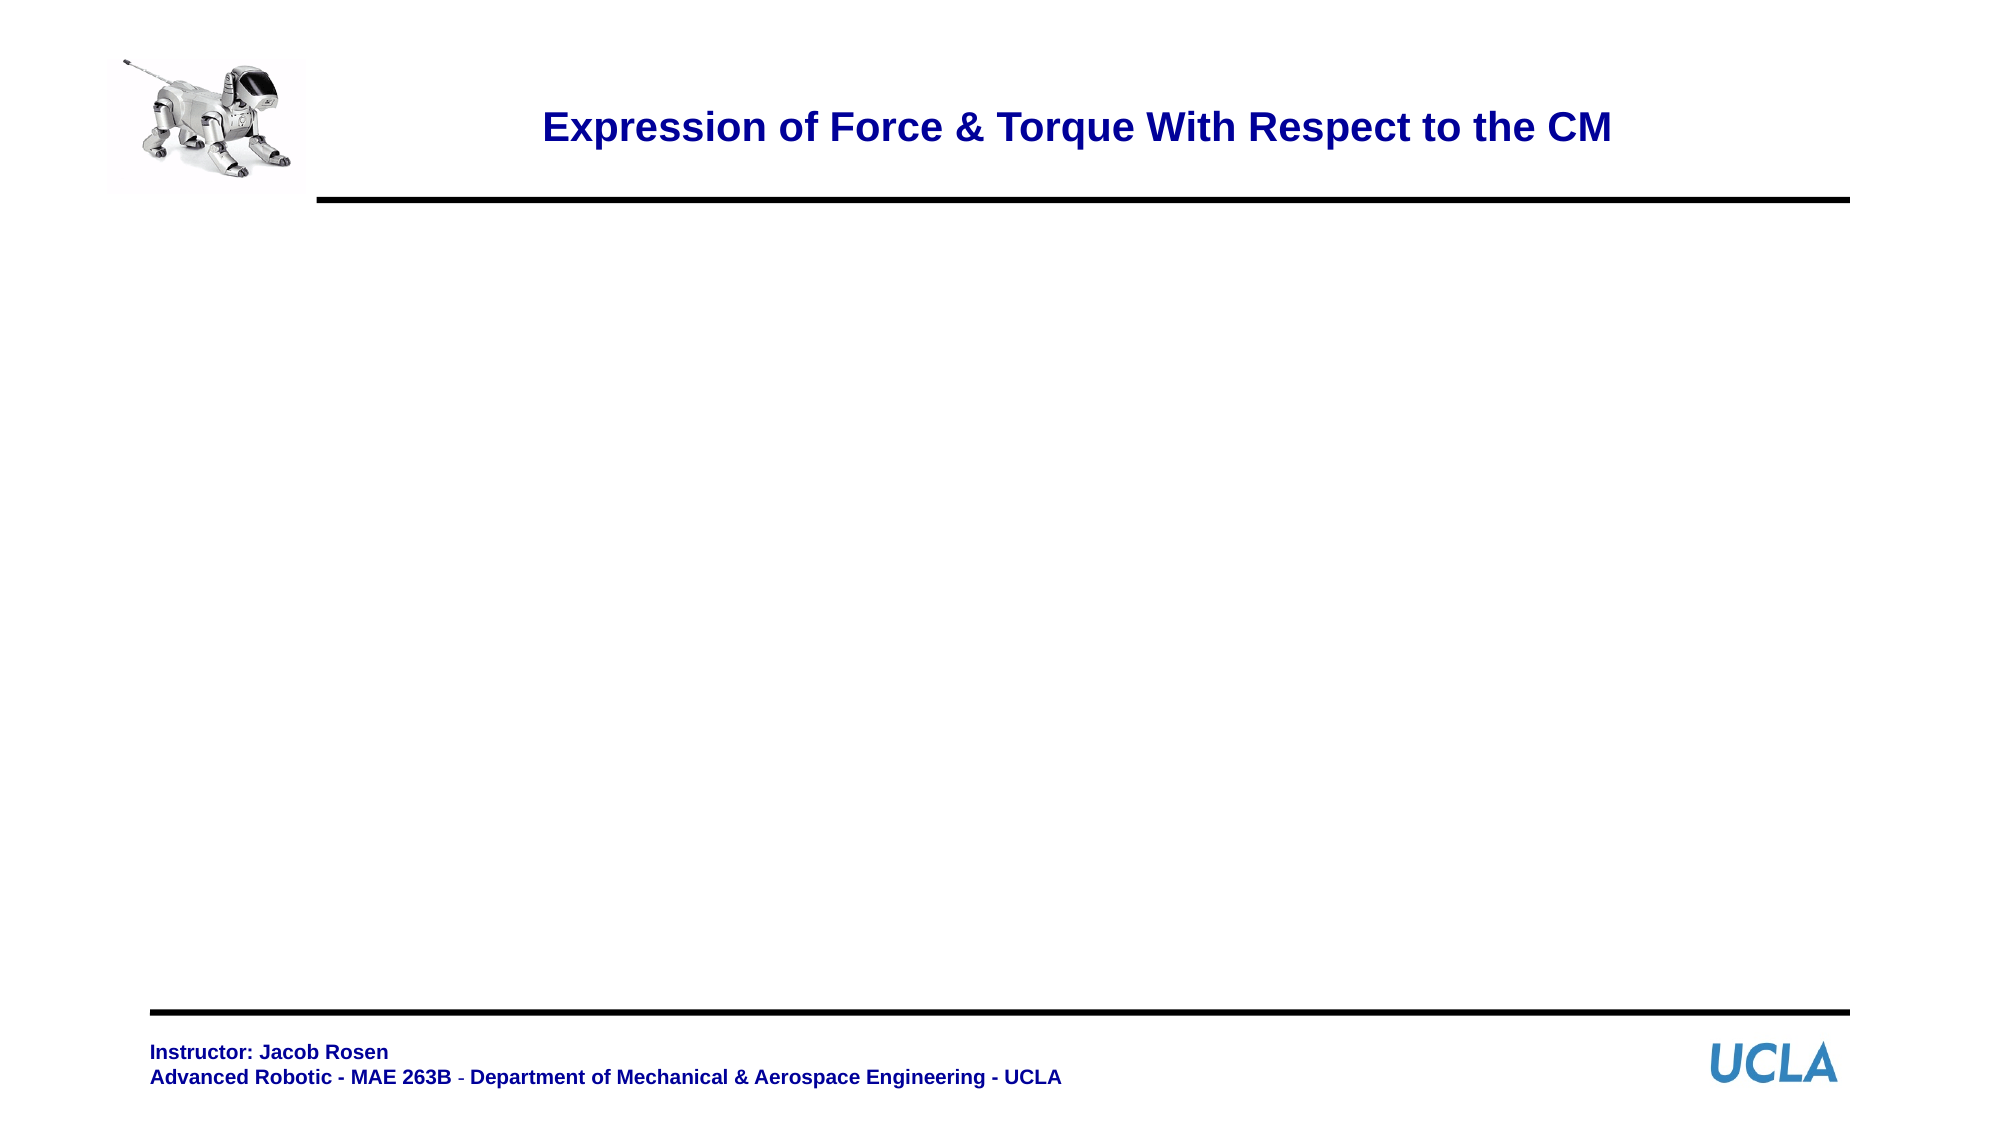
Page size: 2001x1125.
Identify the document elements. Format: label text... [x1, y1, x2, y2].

picture [1688, 1021, 1860, 1103]
picture [107, 59, 306, 194]
title Expression of Force & Torque With Respect to the CM [316, 62, 1850, 188]
text_box Instructor: Jacob Rosen Advanced Robotic - MAE 263B - Department of Mechanical & Aerospace Engineering - UCLA [135, 1030, 1248, 1094]
